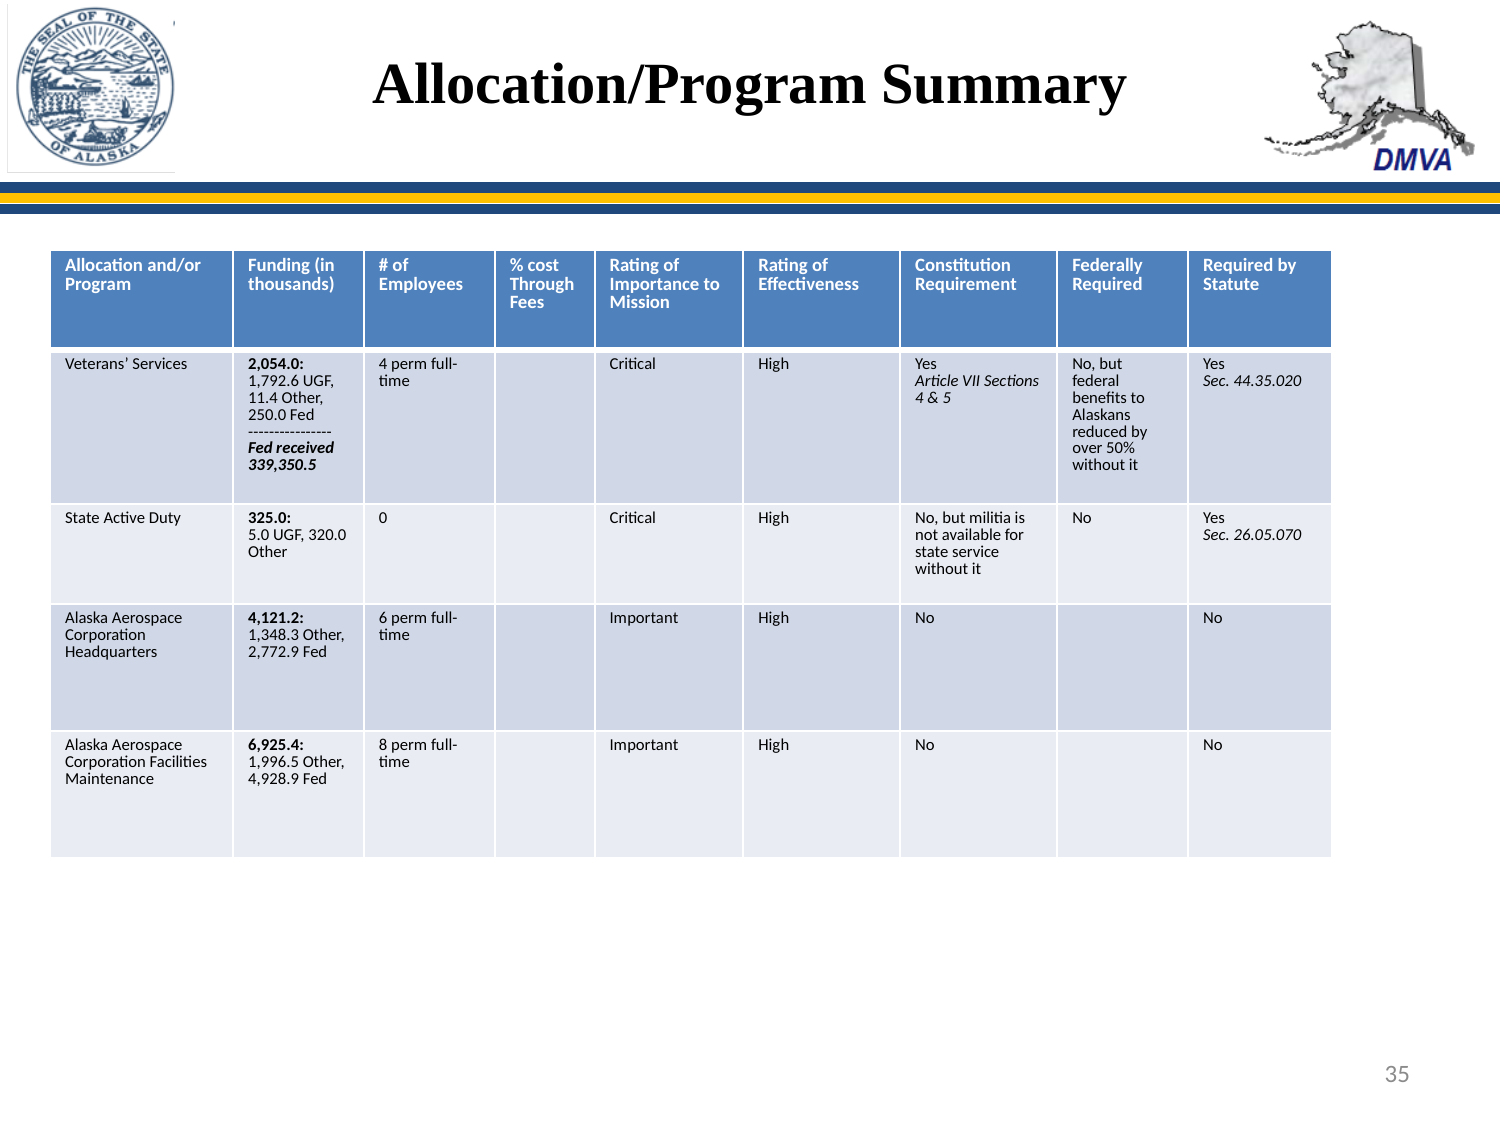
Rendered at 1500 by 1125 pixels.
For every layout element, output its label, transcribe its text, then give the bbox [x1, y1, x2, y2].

table_header # of Employees [365, 251, 494, 347]
table_cell 6 perm full-time [365, 605, 494, 730]
table_cell Alaska Aerospace Corporation Facilities Maintenance [51, 732, 232, 857]
table_cell Important [596, 732, 742, 857]
table_cell 6,925.4: 1,996.5 Other, 4,928.9 Fed [234, 732, 363, 857]
table_cell 4,121.2: 1,348.3 Other, 2,772.9 Fed [234, 605, 363, 730]
table_cell 2,054.0: 1,792.6 UGF, 11.4 Other, 250.0 Fed ---------------- Fed received 339,350.5 [234, 353, 363, 503]
table_cell [1058, 732, 1187, 857]
table_cell Important [596, 605, 742, 730]
table_cell High [744, 505, 899, 603]
table_cell 4 perm full-time [365, 353, 494, 503]
table_header Funding (in thousands) [234, 251, 363, 347]
table_cell [496, 505, 594, 603]
table_header Rating of Importance to Mission [596, 251, 742, 347]
table_cell No, but federal benefits to Alaskans reduced by over 50% without it [1058, 353, 1187, 503]
table_cell High [744, 732, 899, 857]
table_cell No [1189, 605, 1331, 730]
table_cell Yes Sec. 26.05.070 [1189, 505, 1331, 603]
table_cell Critical [596, 505, 742, 603]
table_cell No [1189, 732, 1331, 857]
table_cell High [744, 353, 899, 503]
table_cell [1058, 605, 1187, 730]
table_cell Veterans’ Services [51, 353, 232, 503]
table_cell 8 perm full-time [365, 732, 494, 857]
table_cell High [744, 605, 899, 730]
table_cell 0 [365, 505, 494, 603]
table_cell [496, 732, 594, 857]
table_header Required by Statute [1189, 251, 1331, 347]
table_cell Yes Sec. 44.35.020 [1189, 353, 1331, 503]
table_cell Alaska Aerospace Corporation Headquarters [51, 605, 232, 730]
table_header Constitution Requirement [901, 251, 1056, 347]
table_header Rating of Effectiveness [744, 251, 899, 347]
table_header Allocation and/or Program [51, 251, 232, 347]
table_cell 325.0: 5.0 UGF, 320.0 Other [234, 505, 363, 603]
table_cell [496, 605, 594, 730]
table_cell [496, 353, 594, 503]
table_cell No [901, 732, 1056, 857]
table_header Federally Required [1058, 251, 1187, 347]
table_cell Critical [596, 353, 742, 503]
table_cell No, but militia is not available for state service without it [901, 505, 1056, 603]
slide_number 35 [1074, 1042, 1425, 1103]
picture [1250, 12, 1488, 173]
picture [6, 4, 175, 174]
table_cell No [1058, 505, 1187, 603]
table_cell Yes Article VII Sections 4 & 5 [901, 353, 1056, 503]
table_cell No [901, 605, 1056, 730]
text_box Allocation/Program Summary [74, 37, 1425, 225]
table_header % cost Through Fees [496, 251, 594, 347]
table_cell State Active Duty [51, 505, 232, 603]
